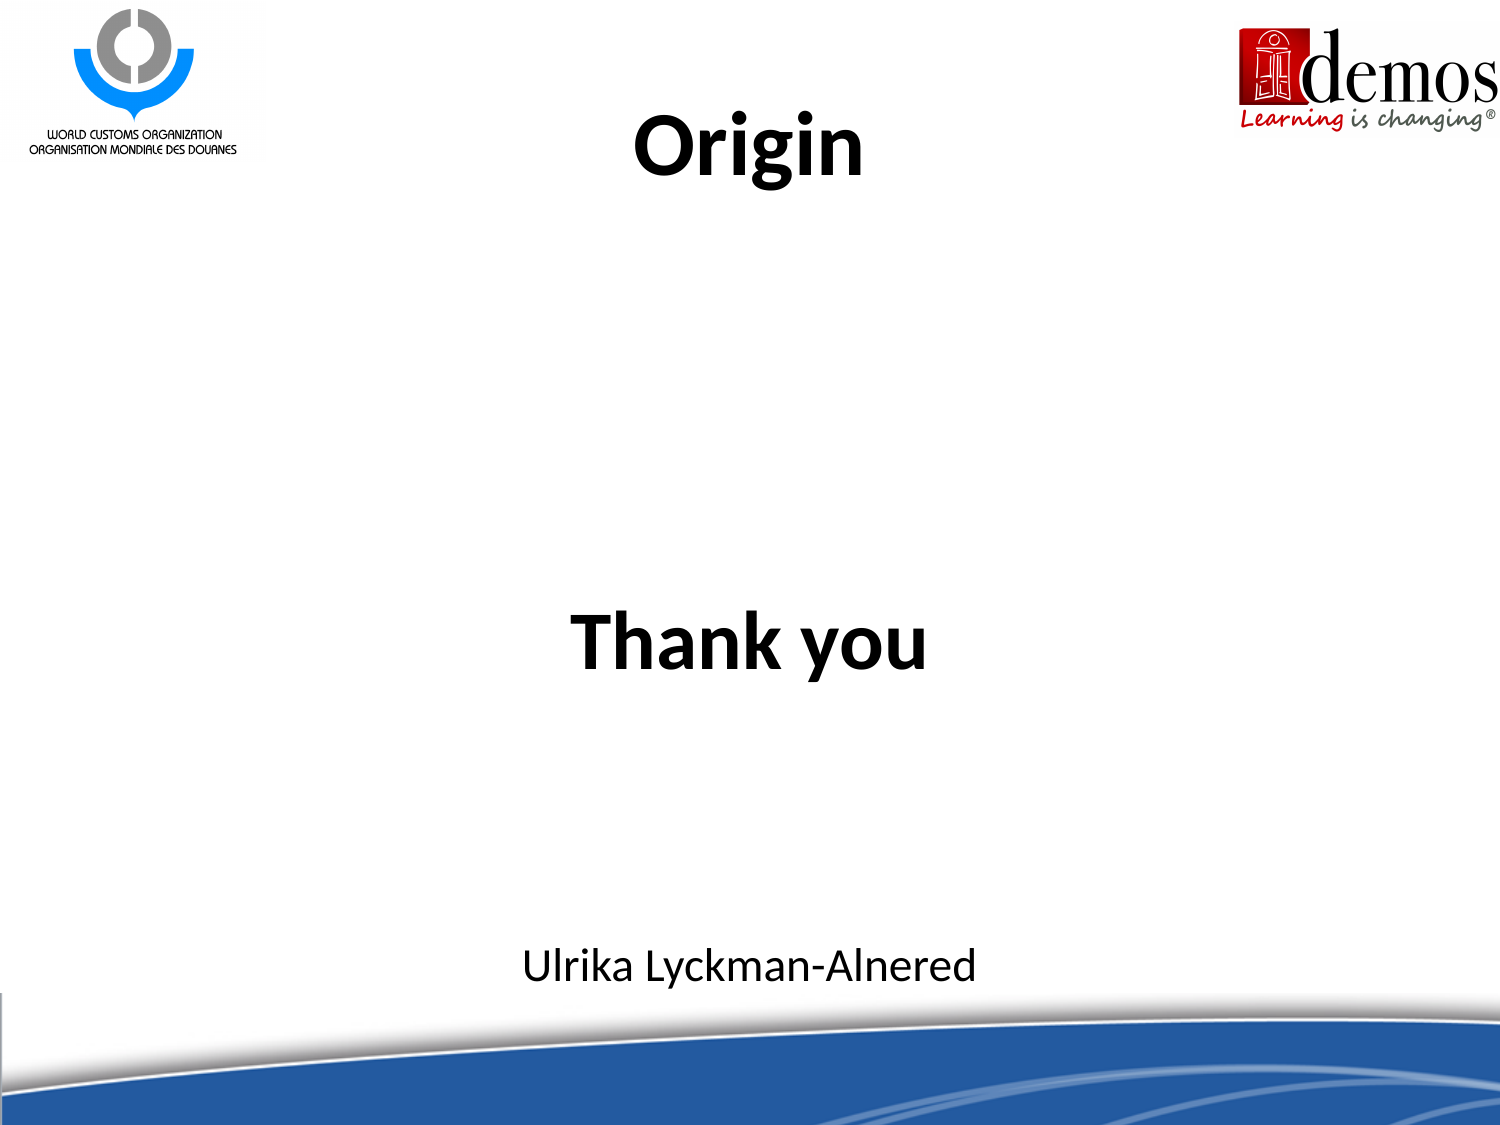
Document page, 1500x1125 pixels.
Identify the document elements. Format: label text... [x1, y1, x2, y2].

picture [1234, 21, 1500, 138]
slide_number 44 [1074, 1042, 1425, 1103]
footer 44 [512, 1042, 988, 1103]
list Ulrika Lyckman-Alnered [75, 262, 1425, 1005]
text_box Thank you [374, 484, 1125, 694]
picture [0, 1, 266, 162]
picture [0, 993, 1500, 1125]
title Origin [75, 45, 1425, 233]
